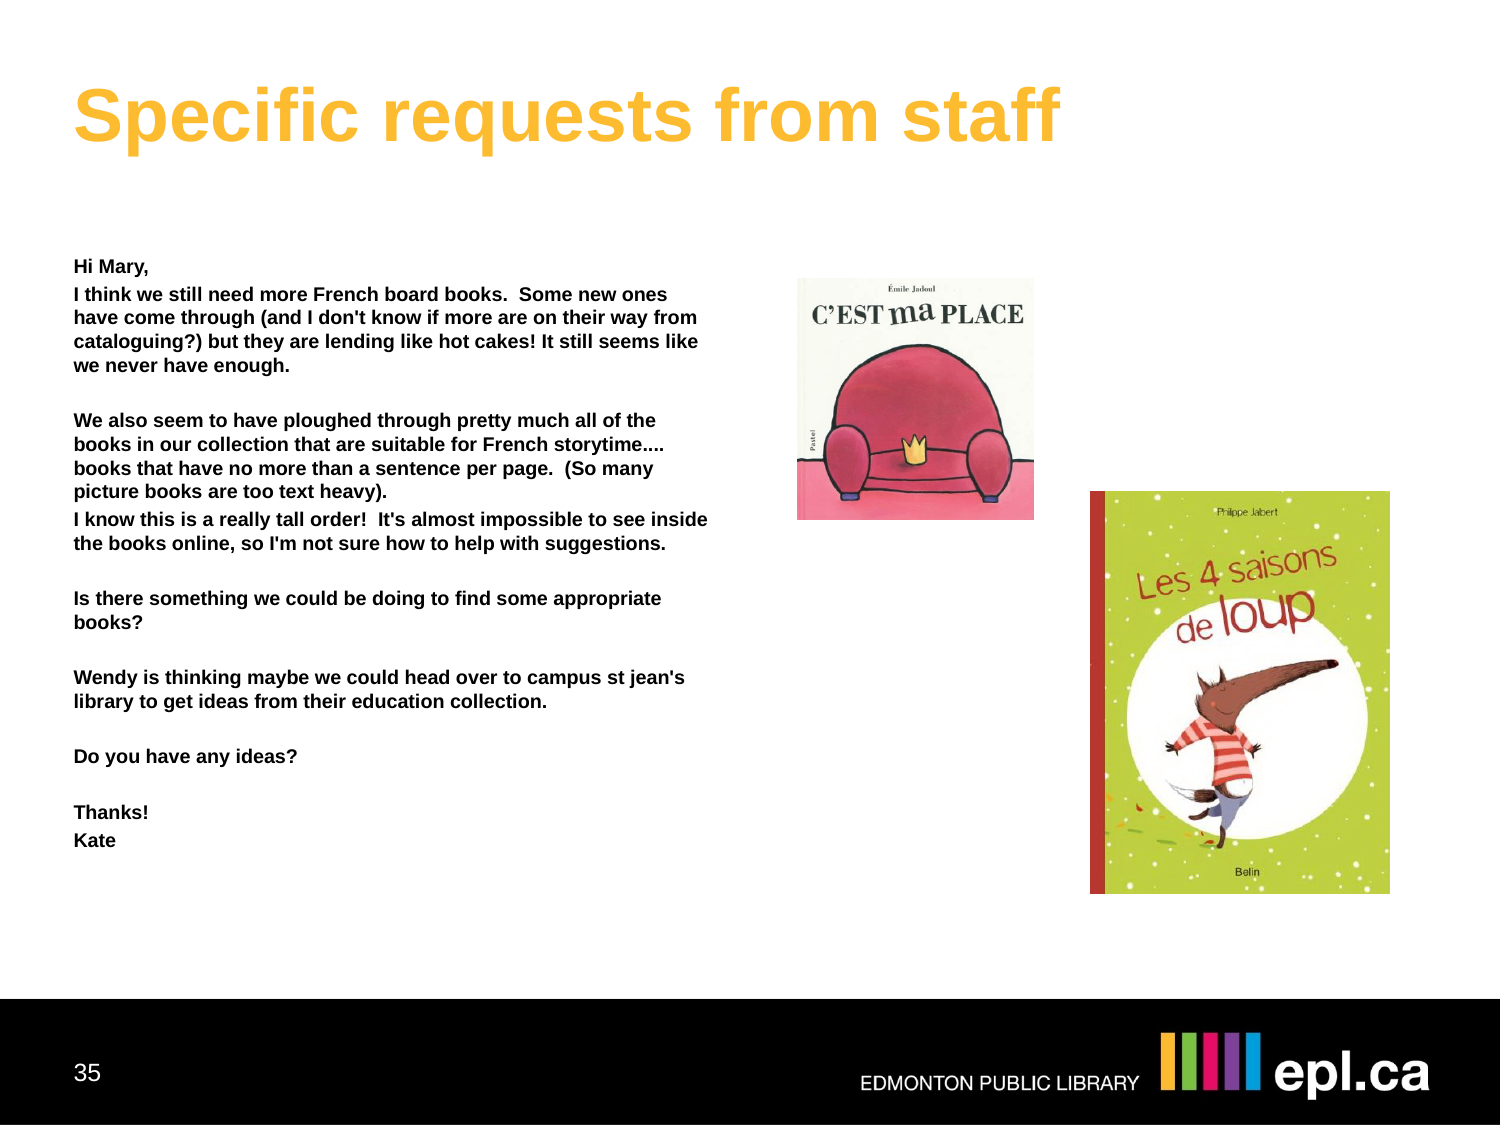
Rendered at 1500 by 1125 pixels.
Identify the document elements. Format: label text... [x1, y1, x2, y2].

list Specific requests from staff [58, 58, 1430, 247]
list Hi Mary, I think we still need more French board books. Some new ones have come through (and I don't know if more are on their way from cataloguing?) but they are lending like hot cakes! It still seems like we never have enough. We also seem to have ploughed through pretty much all of the books in our collection that are suitable for French storytime.... books that have no more than a sentence per page. (So many picture books are too text heavy). I know this is a really tall order! It's almost impossible to see inside the books online, so I'm not sure how to help with suggestions. Is there something we could be doing to find some appropriate books? Wendy is thinking maybe we could head over to campus st jean's library to get ideas from their education collection. Do you have any ideas? Thanks! Kate [58, 247, 727, 903]
slide_number 35 [58, 1041, 409, 1102]
picture [0, 0, 1500, 1125]
